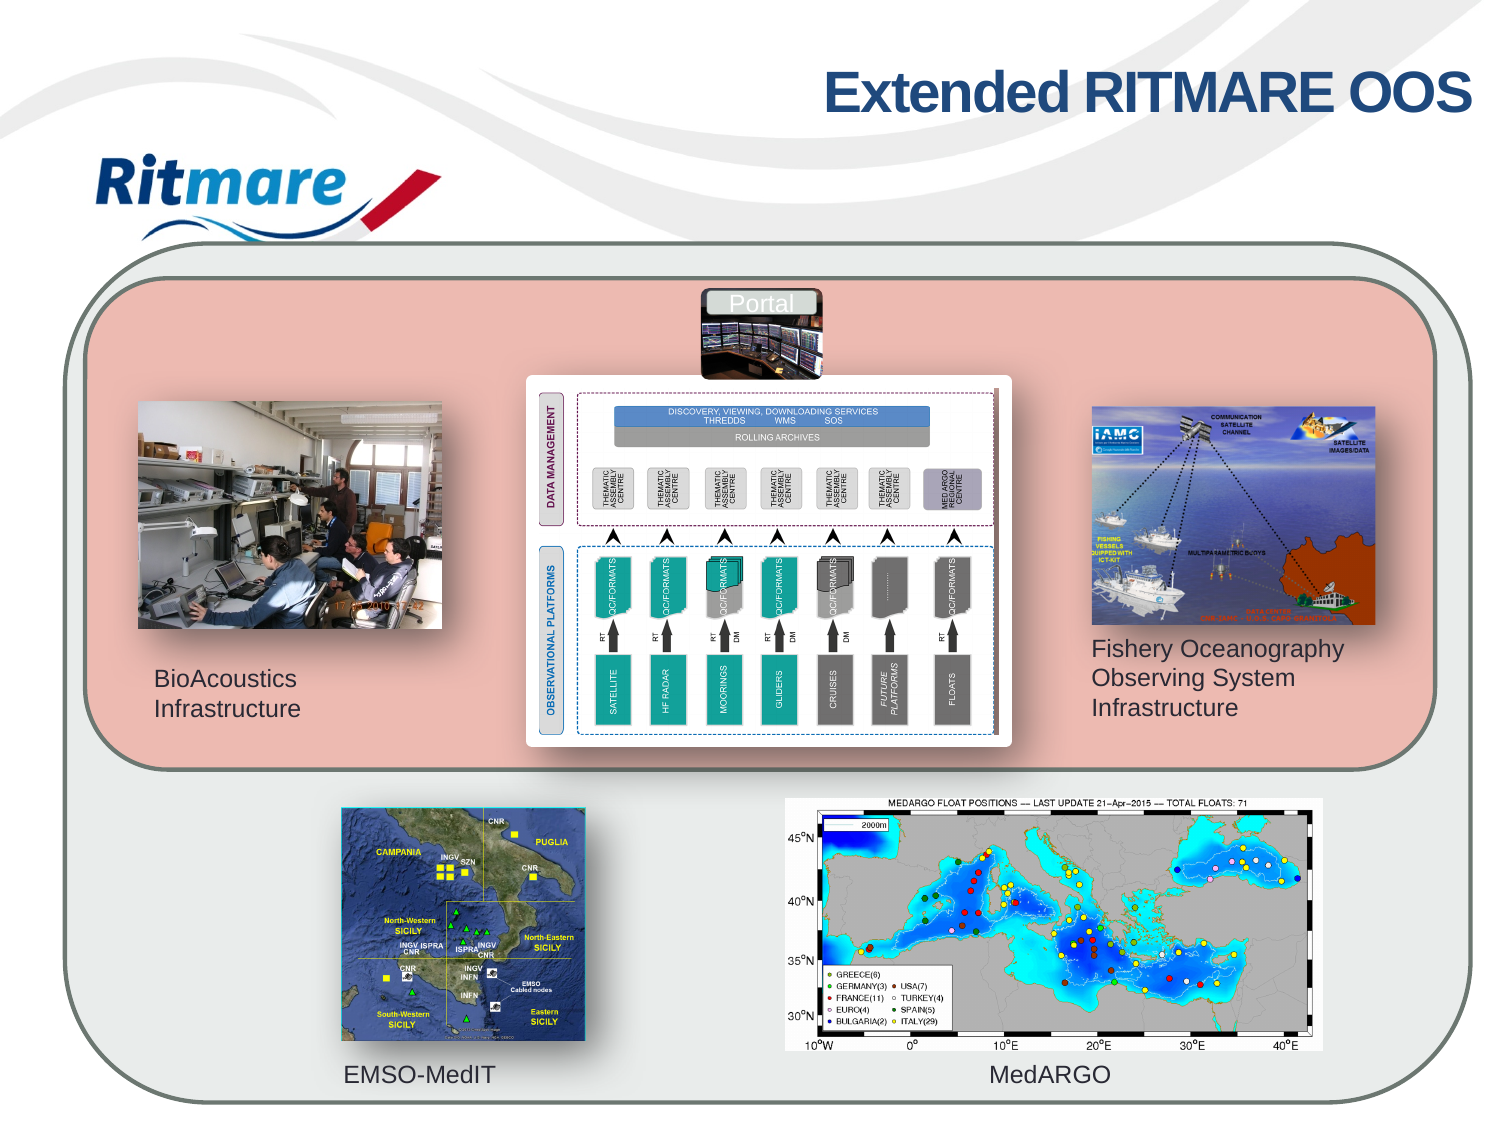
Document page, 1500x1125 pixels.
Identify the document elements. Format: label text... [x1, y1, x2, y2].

title Extended RITMARE OOS [138, 0, 1489, 183]
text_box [138, 401, 442, 731]
picture [257, 183, 269, 196]
text_box [62, 241, 1473, 1105]
picture [0, 0, 1500, 284]
picture [700, 287, 823, 380]
text_box [82, 276, 1438, 772]
picture [538, 387, 1000, 736]
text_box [1076, 401, 1400, 731]
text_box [328, 798, 1323, 1097]
